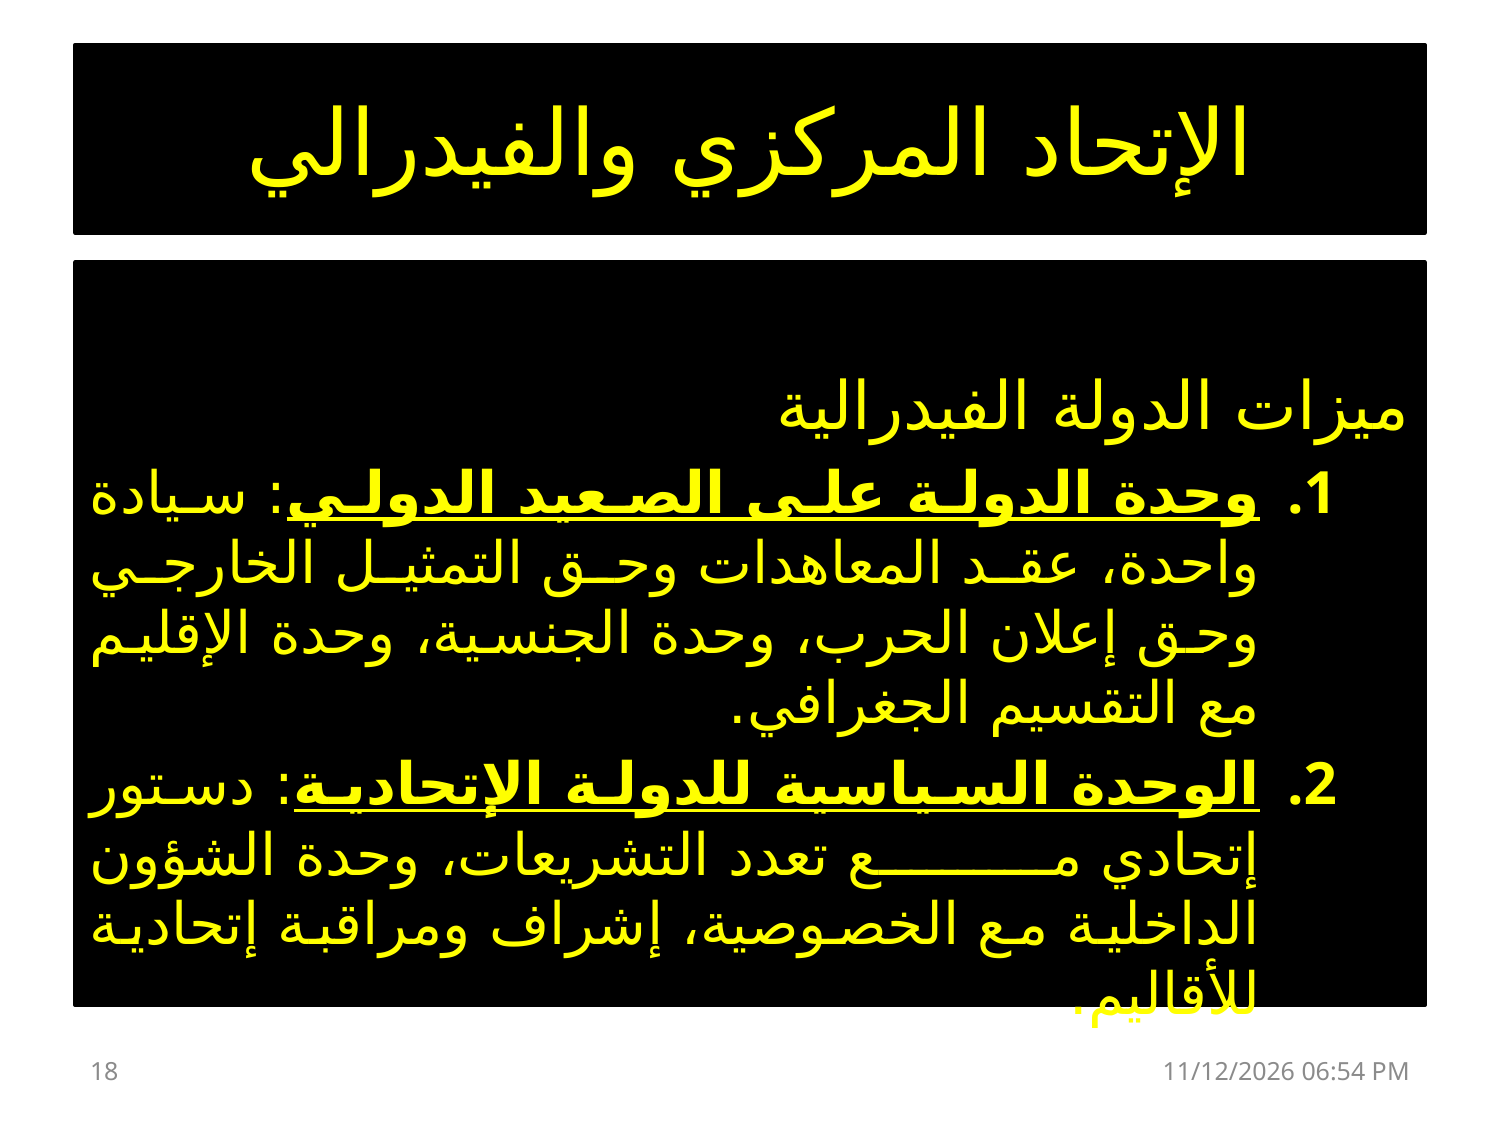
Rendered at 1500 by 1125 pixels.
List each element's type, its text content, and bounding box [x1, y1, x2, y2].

slide_number 02 تشرين الثاني، 16 [1074, 1042, 1425, 1103]
title الإتحاد المركزي والفيدرالي [73, 43, 1427, 235]
list ميزات الدولة الفيدرالية وحدة الدولة على الصعيد الدولي: سيادة واحدة، عقد المعاهدات وحق التمثيل الخارجي وحق إعلان الحرب، وحدة الجنسية، وحدة الإقليم مع التقسيم الجغرافي. الوحدة السياسية للدولة الإتحادية: دستور إتحادي مع تعدد التشريعات، وحدة الشؤون الداخلية مع الخصوصية، إشراف ومراقبة إتحادية للأقاليم. [73, 260, 1427, 1007]
slide_number 18 [75, 1042, 425, 1103]
